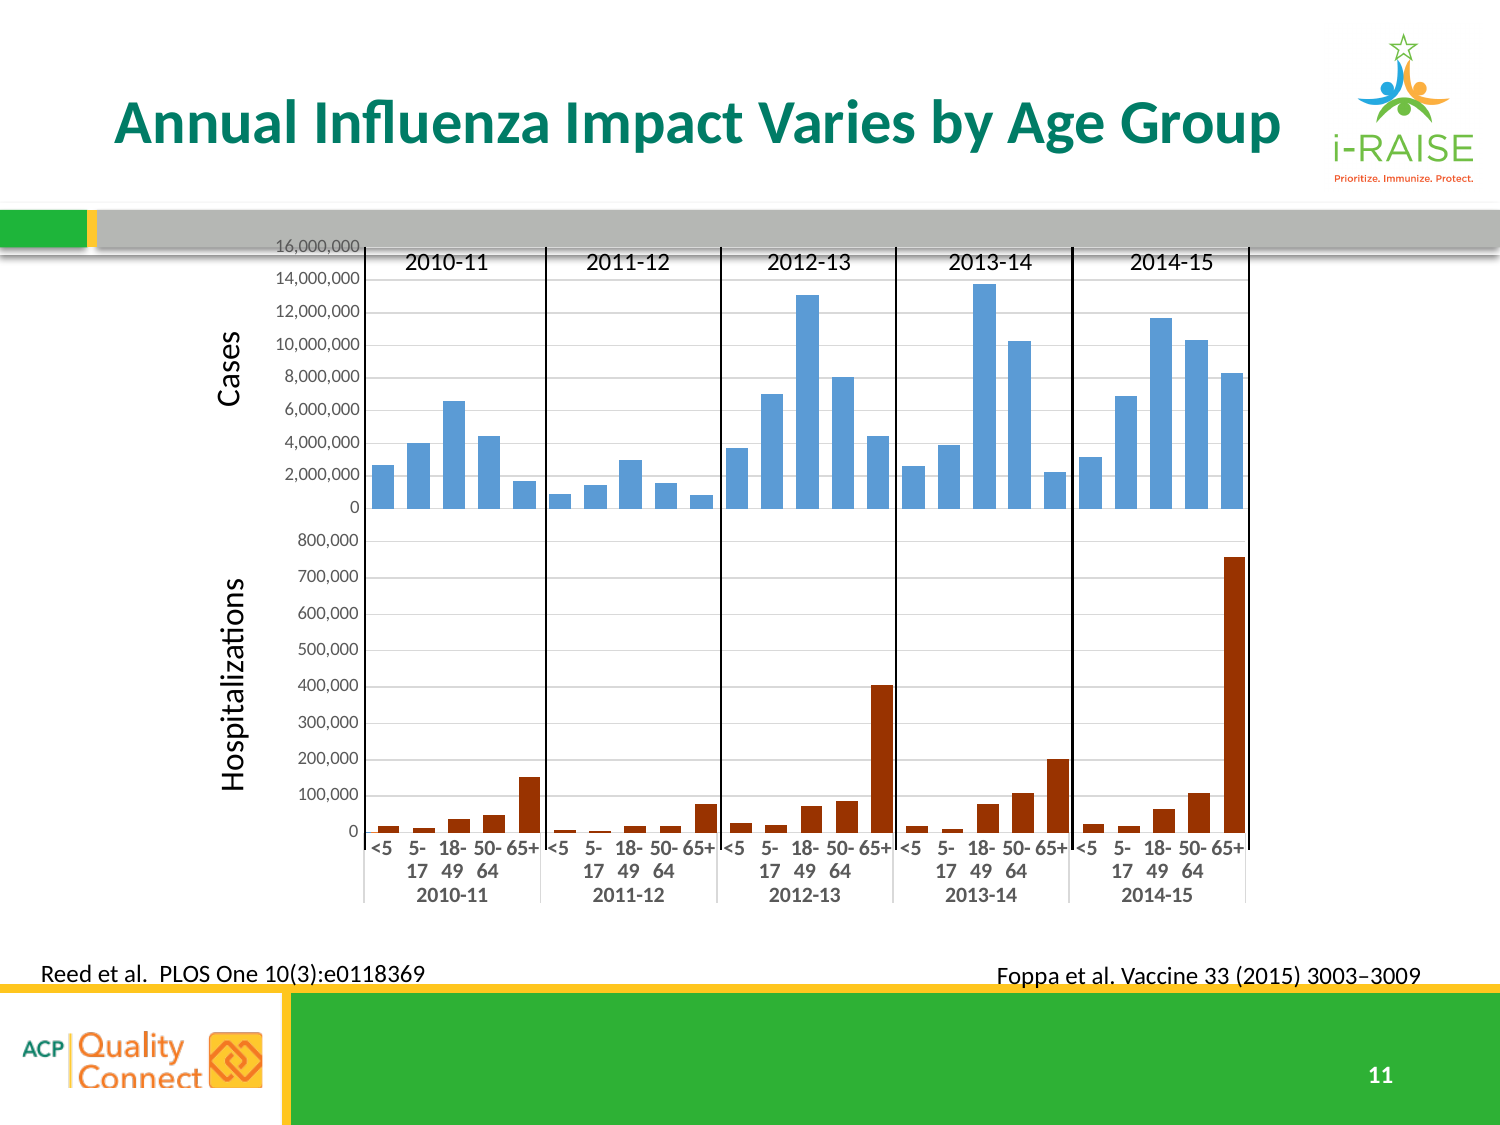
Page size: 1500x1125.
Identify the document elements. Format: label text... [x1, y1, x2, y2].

text_box Reed et al. PLOS One 10(3):e0118369 [25, 949, 473, 995]
text_box Foppa et al. Vaccine 33 (2015) 3003–3009 [977, 952, 1482, 997]
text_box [198, 199, 1273, 946]
title Annual Influenza Impact Varies by Age Group [99, 37, 1438, 200]
